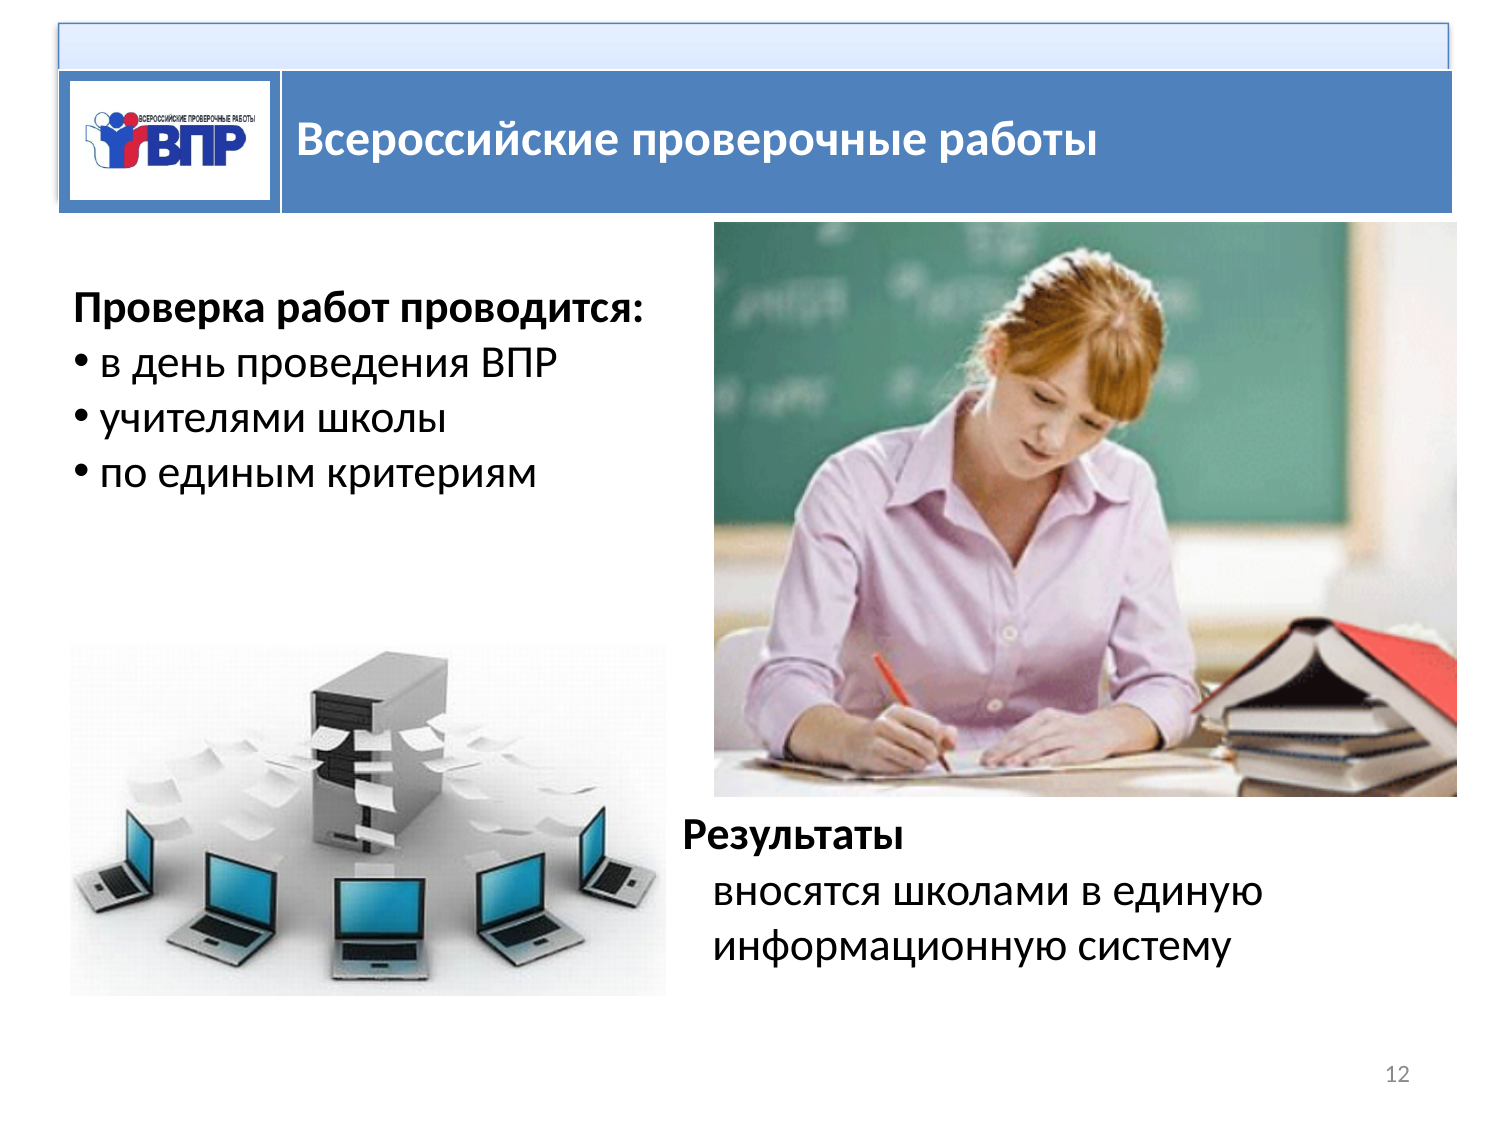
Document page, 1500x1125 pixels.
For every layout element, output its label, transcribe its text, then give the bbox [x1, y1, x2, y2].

slide_number 12 [1074, 1042, 1425, 1103]
table_header Всероссийские проверочные работы [282, 71, 1452, 213]
text_box Проверка работ проводится: в день проведения ВПР учителями школы по единым критериям [58, 269, 709, 505]
picture [70, 644, 666, 997]
picture [714, 222, 1458, 798]
picture [70, 81, 270, 200]
text_box Результаты вносятся школами в единую информационную систему [669, 796, 1418, 977]
text_box [57, 22, 1450, 69]
table_header ВПР [59, 71, 280, 213]
